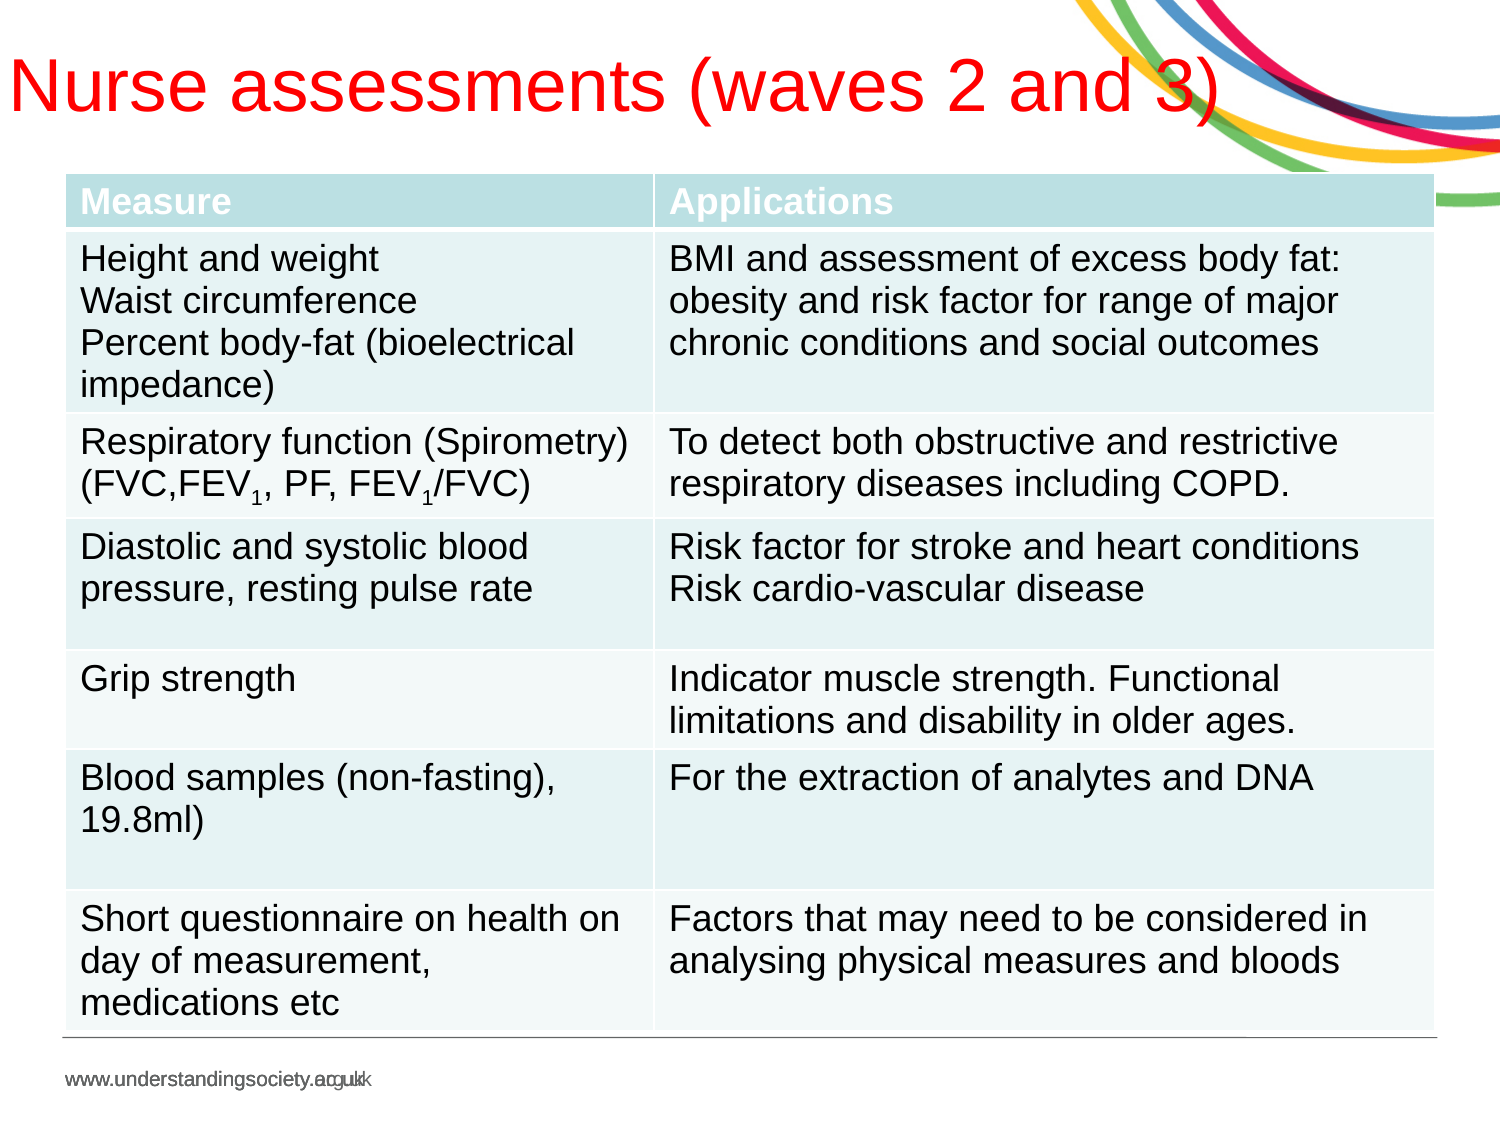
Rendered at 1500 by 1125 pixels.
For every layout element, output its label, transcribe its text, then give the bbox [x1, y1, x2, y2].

table_cell Factors that may need to be considered in analysing physical measures and bloods [655, 891, 1434, 1030]
table_cell Grip strength [66, 651, 653, 748]
table_cell Diastolic and systolic blood pressure, resting pulse rate [66, 519, 653, 649]
table_cell Blood samples (non-fasting), 19.8ml) [66, 750, 653, 889]
table_cell To detect both obstructive and restrictive respiratory diseases including COPD. [655, 414, 1434, 517]
table_header Measure [66, 174, 653, 227]
table_header Applications [655, 174, 1434, 227]
table_cell BMI and assessment of excess body fat: obesity and risk factor for range of major chronic conditions and social outcomes [655, 232, 1434, 412]
picture [0, 0, 1500, 1125]
table_cell Indicator muscle strength. Functional limitations and disability in older ages. [655, 651, 1434, 748]
table_cell Height and weight Waist circumference Percent body-fat (bioelectrical impedance) [66, 232, 653, 412]
table_cell Risk factor for stroke and heart conditions Risk cardio-vascular disease [655, 519, 1434, 649]
table_cell Respiratory function (Spirometry) (FVC,FEV1, PF, FEV1/FVC) [66, 414, 653, 517]
table_cell For the extraction of analytes and DNA [655, 750, 1434, 889]
list [62, 196, 1377, 1048]
table_cell Short questionnaire on health on day of measurement, medications etc [66, 891, 653, 1030]
title Nurse assessments (waves 2 and 3) [0, 39, 1273, 126]
text_box www.understandingsociety.org.uk [49, 1058, 691, 1100]
